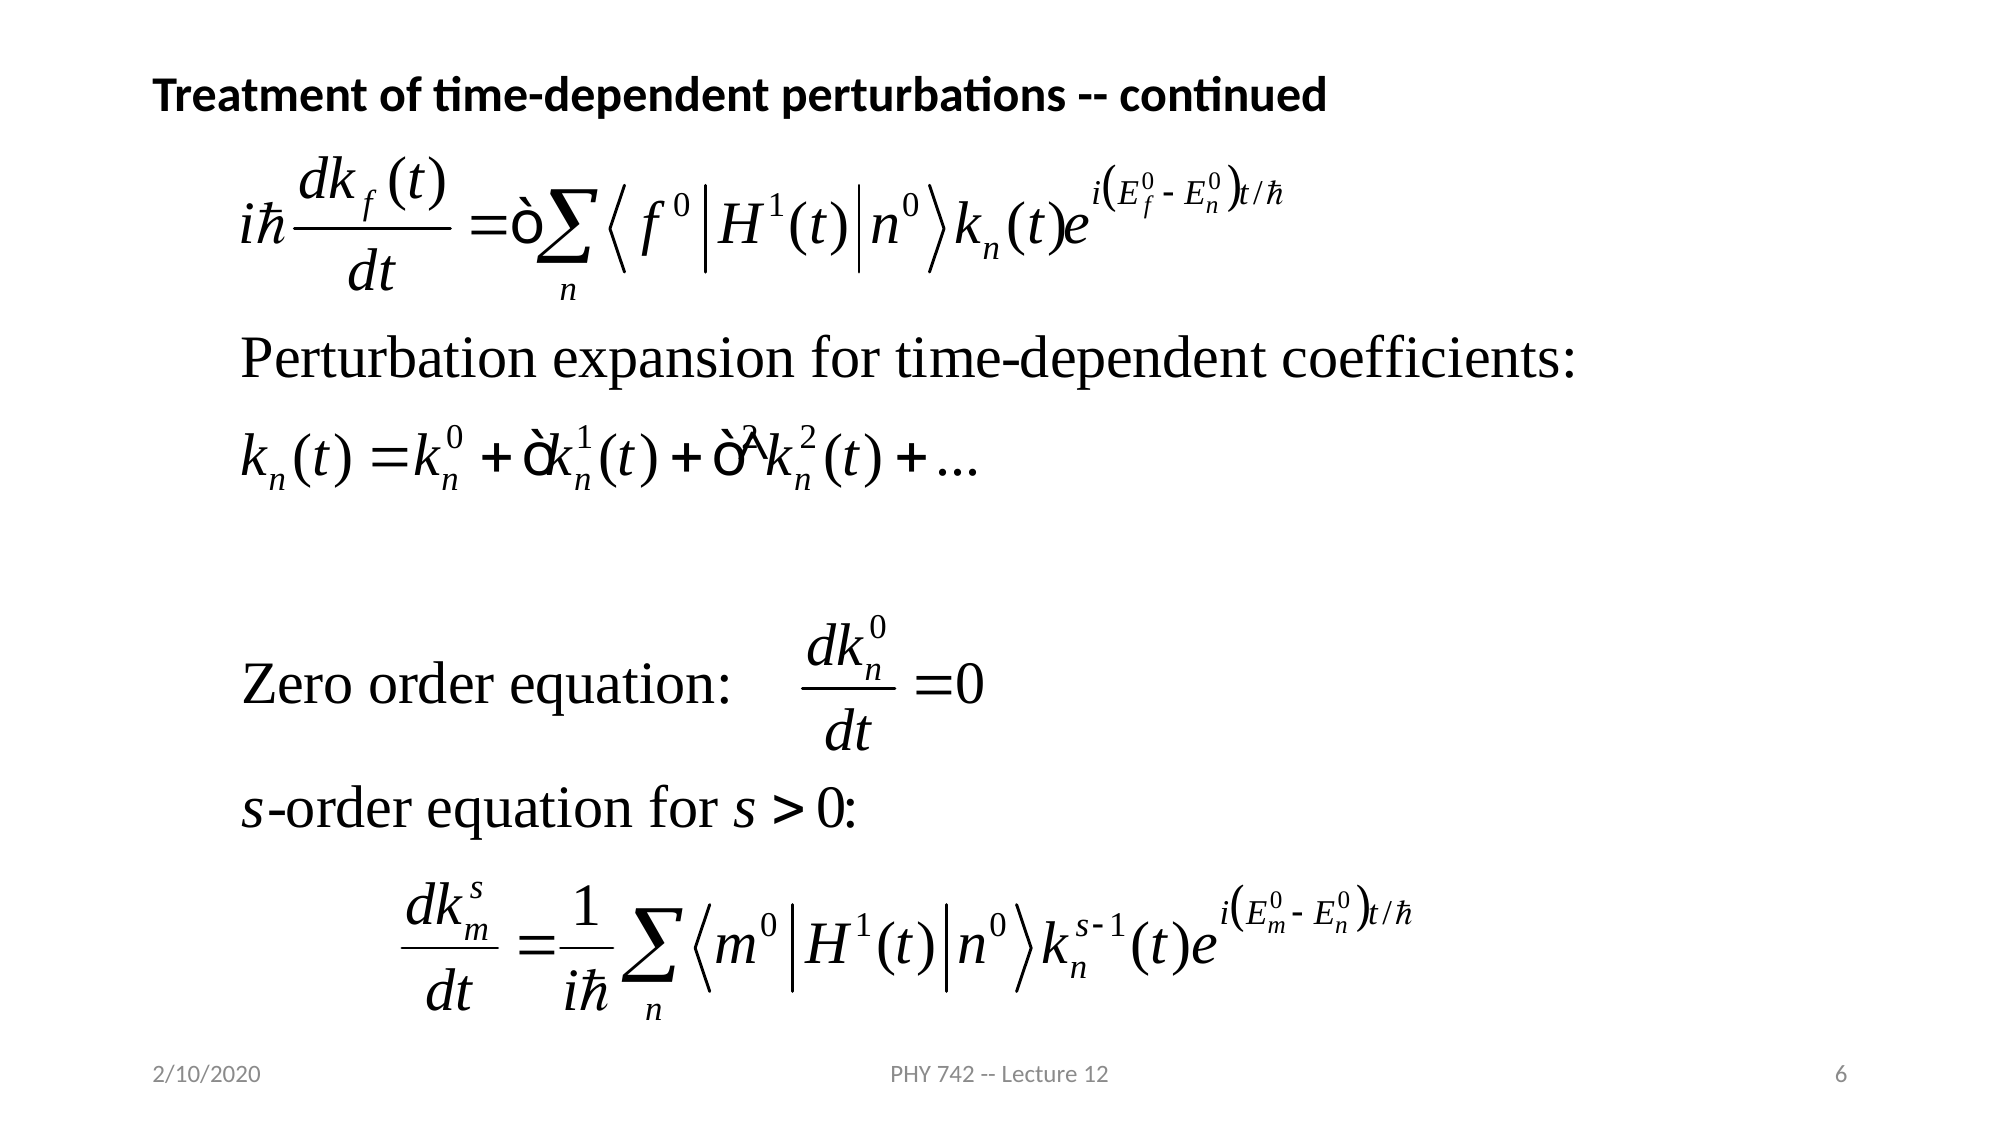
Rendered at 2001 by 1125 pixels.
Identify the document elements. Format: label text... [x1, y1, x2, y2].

footer PHY 742 -- Lecture 12 [662, 1042, 1338, 1103]
text_box Treatment of time-dependent perturbations -- continued [137, 53, 1513, 129]
slide_number 6 [1412, 1042, 1863, 1103]
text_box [234, 143, 1579, 1029]
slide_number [137, 1042, 588, 1103]
